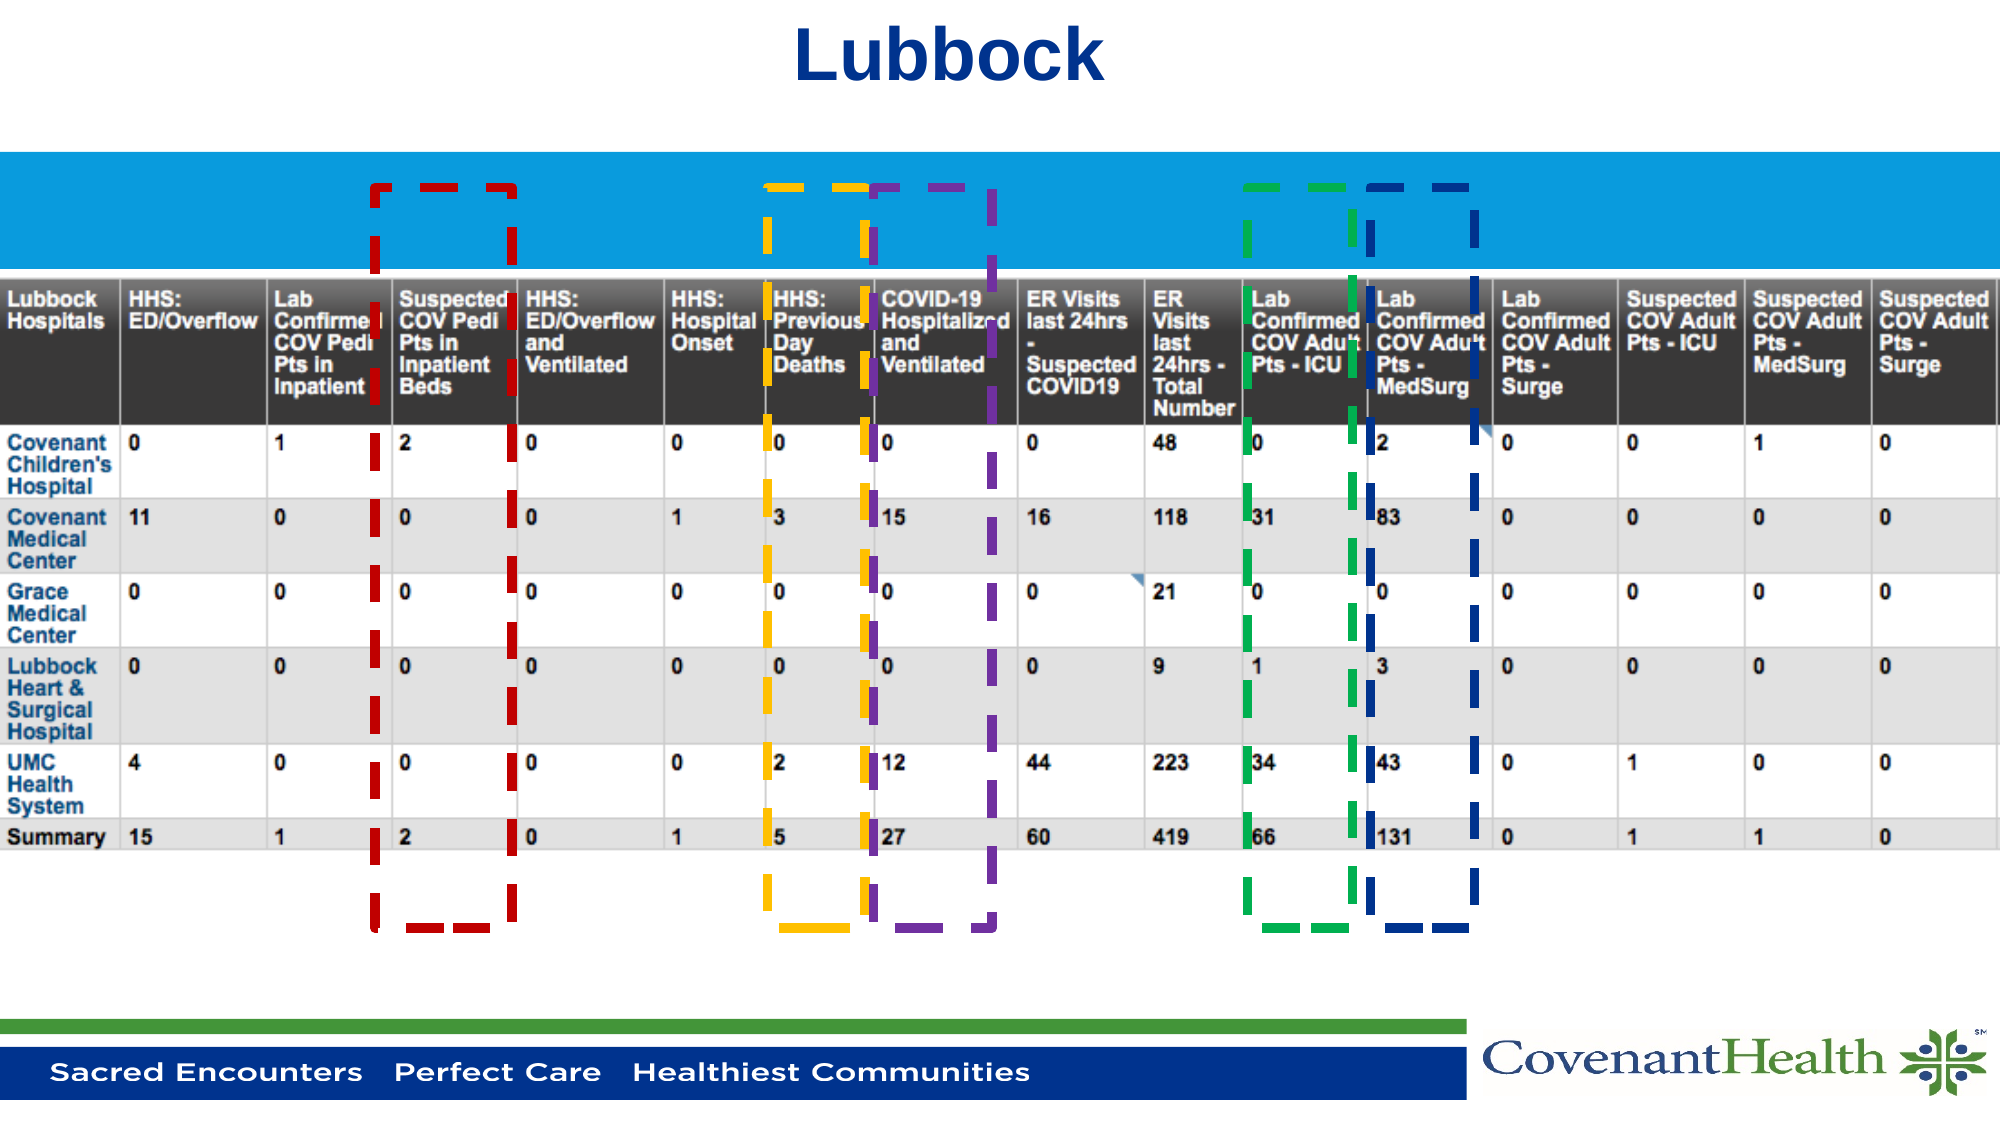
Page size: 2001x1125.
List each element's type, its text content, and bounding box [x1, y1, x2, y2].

text_box [373, 185, 514, 267]
text_box [1245, 185, 1355, 267]
text_box [1368, 867, 1477, 930]
text_box [1368, 185, 1477, 267]
text_box [765, 185, 867, 267]
picture [0, 269, 2000, 856]
picture [1483, 1029, 1987, 1096]
text_box [765, 867, 867, 930]
text_box [871, 185, 994, 267]
text_box [0, 150, 2000, 268]
picture [50, 1062, 1029, 1081]
text_box [373, 867, 514, 930]
text_box [1245, 867, 1355, 930]
text_box [871, 867, 994, 930]
title Lubbock [86, 5, 1813, 146]
